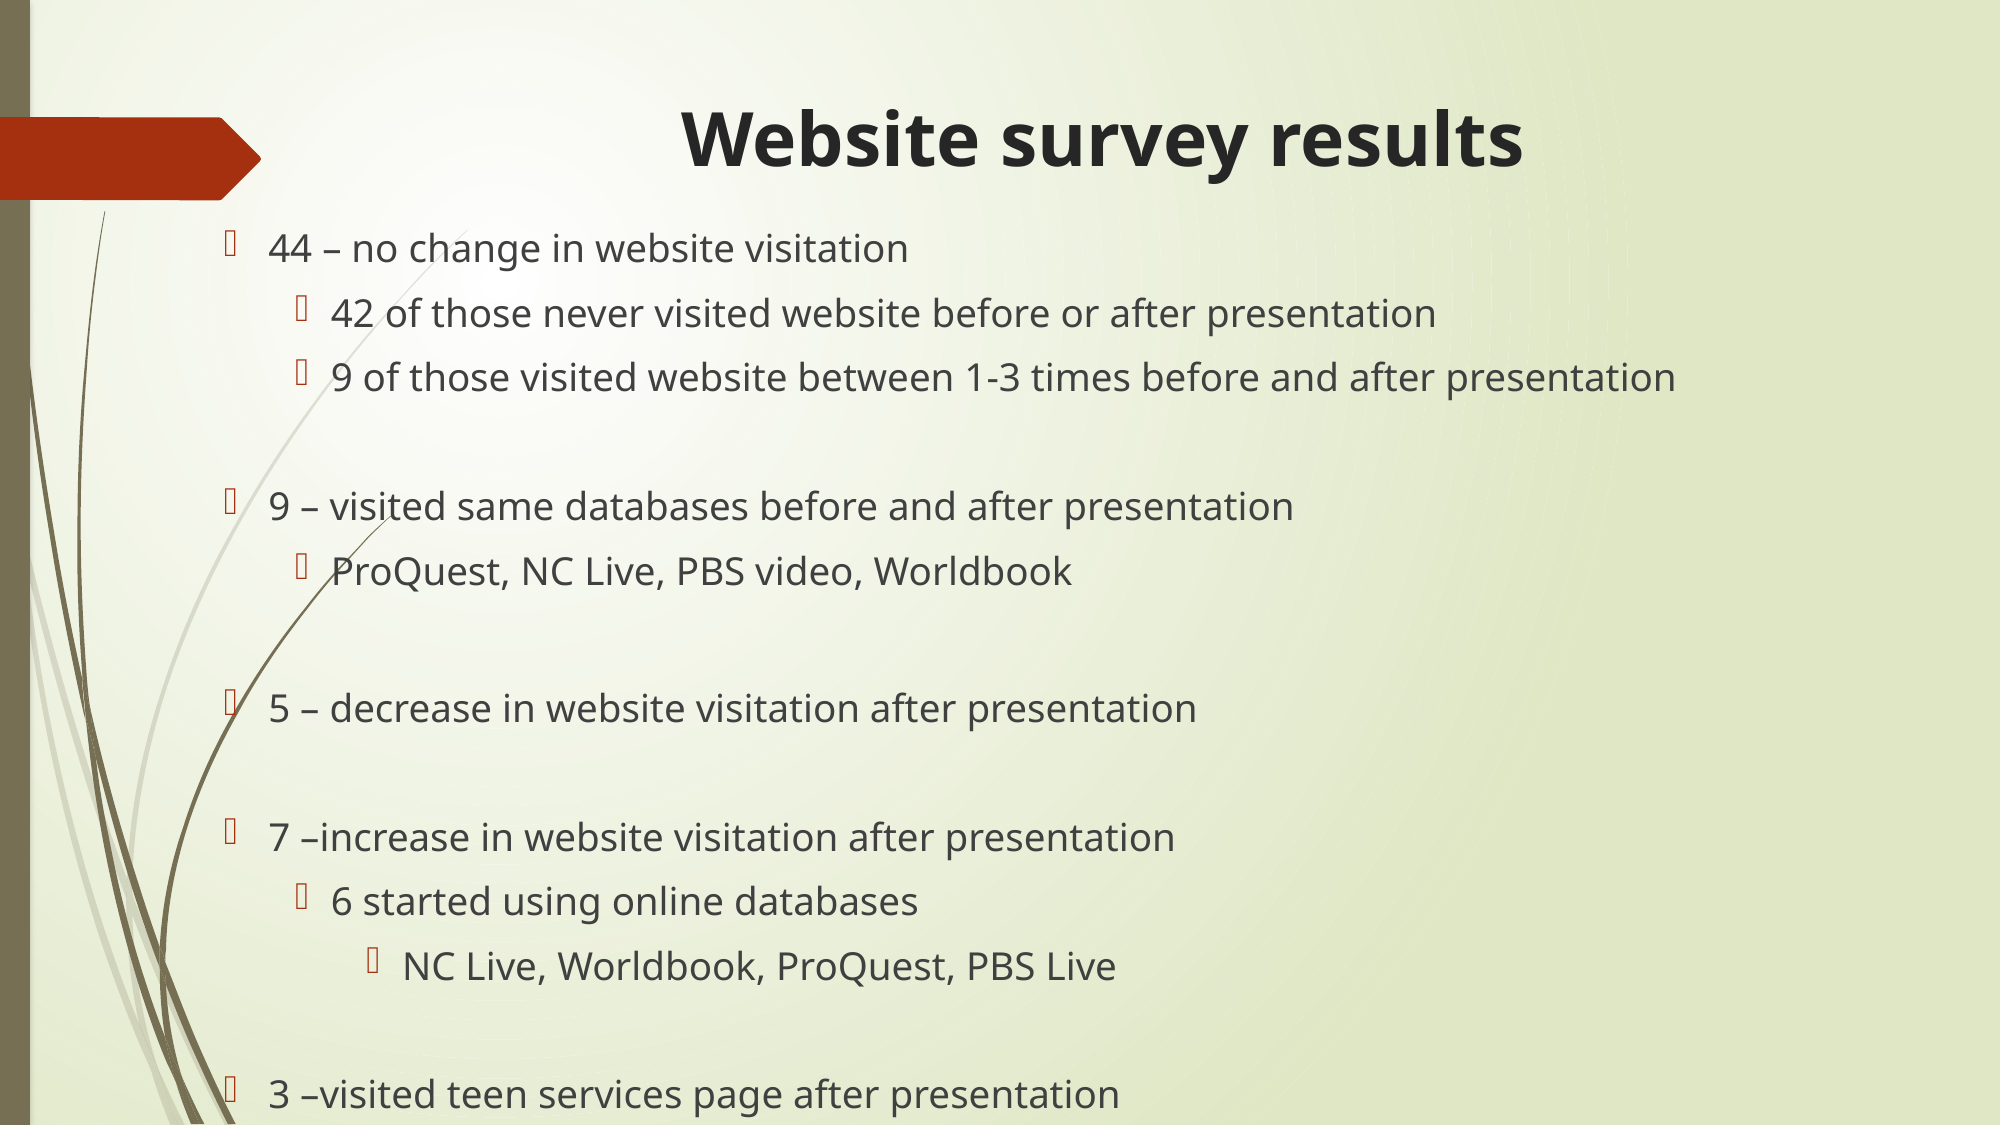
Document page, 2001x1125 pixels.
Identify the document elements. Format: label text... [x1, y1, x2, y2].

title Website survey results [372, 83, 1835, 216]
list 44 – no change in website visitation 42 of those never visited website before or after presentation 9 of those visited website between 1-3 times before and after presentation 9 – visited same databases before and after presentation ProQuest, NC Live, PBS video, Worldbook 5 – decrease in website visitation after presentation 7 –increase in website visitation after presentation 6 started using online databases NC Live, Worldbook, ProQuest, PBS Live 3 –visited teen services page after presentation [137, 216, 1863, 1125]
